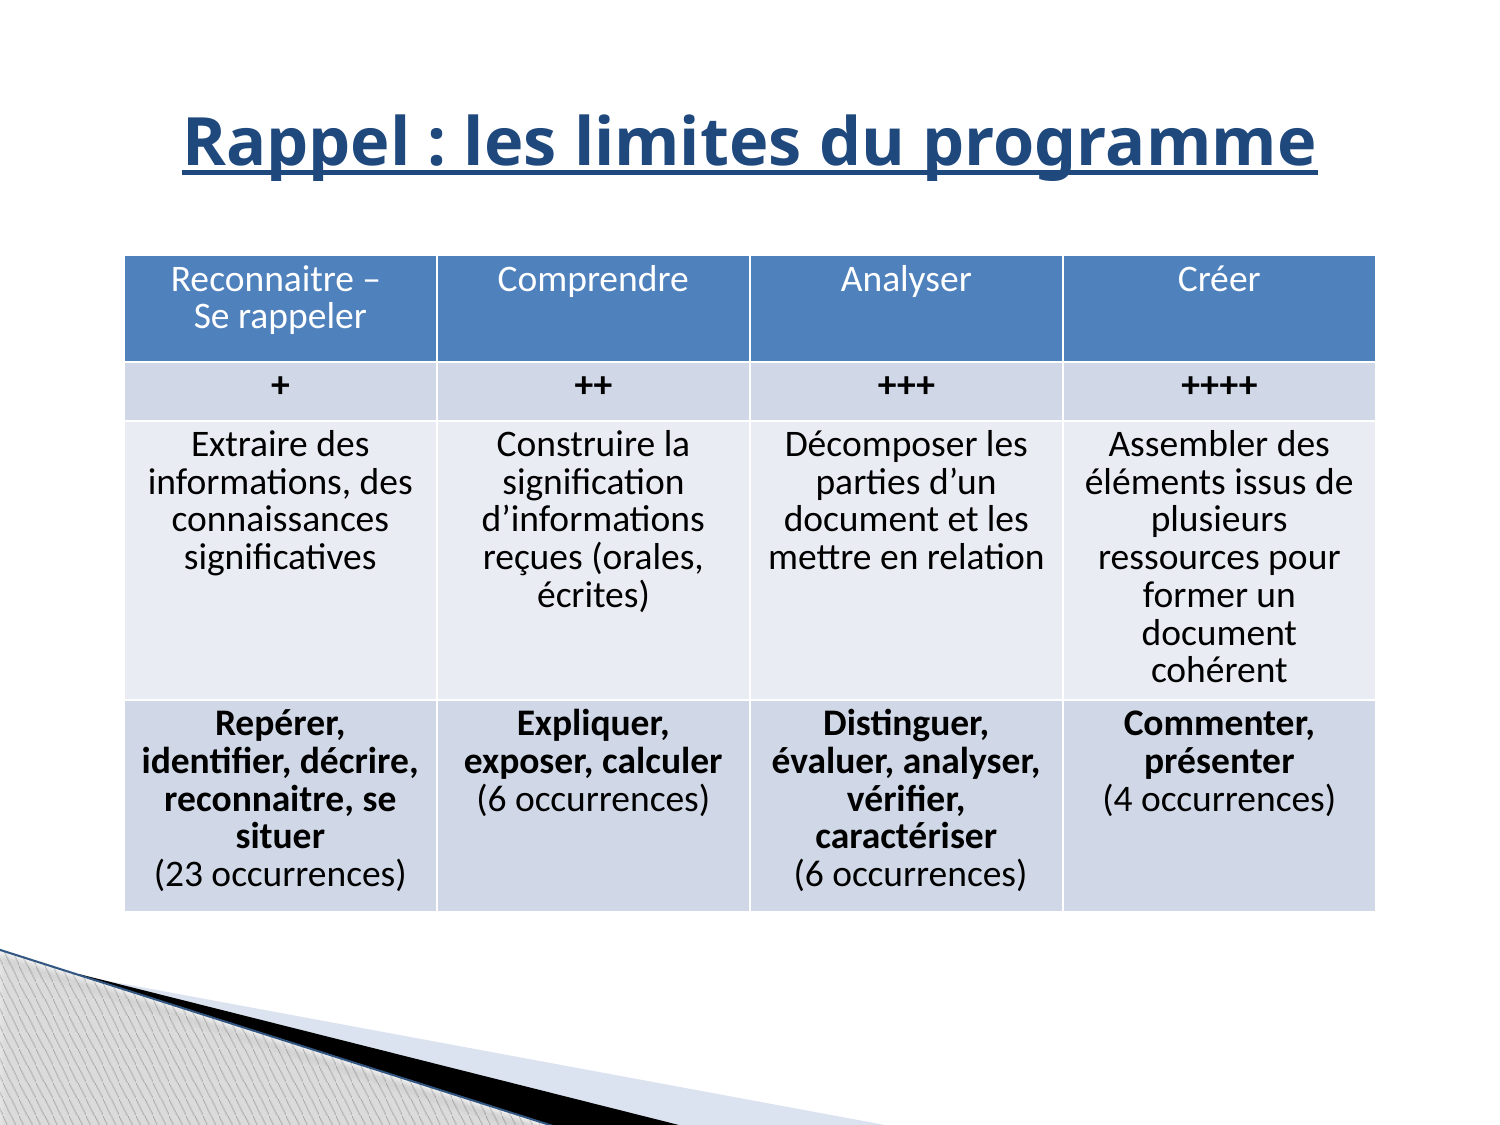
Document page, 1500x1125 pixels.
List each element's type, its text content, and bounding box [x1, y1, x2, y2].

table_cell Décomposer les parties d’un document et les mettre en relation [751, 422, 1062, 699]
table_cell ++ [438, 363, 749, 420]
table_header Reconnaitre – Se rappeler [125, 256, 436, 361]
table_cell Expliquer, exposer, calculer (6 occurrences) [438, 701, 749, 911]
table_cell +++ [751, 363, 1062, 420]
table_cell Construire la signification d’informations reçues (orales, écrites) [438, 422, 749, 699]
table_cell Extraire des informations, des connaissances significatives [125, 422, 436, 699]
table_cell Assembler des éléments issus de plusieurs ressources pour former un document cohérent [1064, 422, 1375, 699]
table_cell + [125, 363, 436, 420]
table_header Analyser [751, 256, 1062, 361]
table_cell ++++ [1064, 363, 1375, 420]
table_header Créer [1064, 256, 1375, 361]
table_cell Commenter, présenter (4 occurrences) [1064, 701, 1375, 911]
table_header Comprendre [438, 256, 749, 361]
table_cell Repérer, identifier, décrire, reconnaitre, se situer (23 occurrences) [125, 701, 436, 911]
title Rappel : les limites du programme [75, 45, 1425, 233]
table_cell Distinguer, évaluer, analyser, vérifier, caractériser (6 occurrences) [751, 701, 1062, 911]
